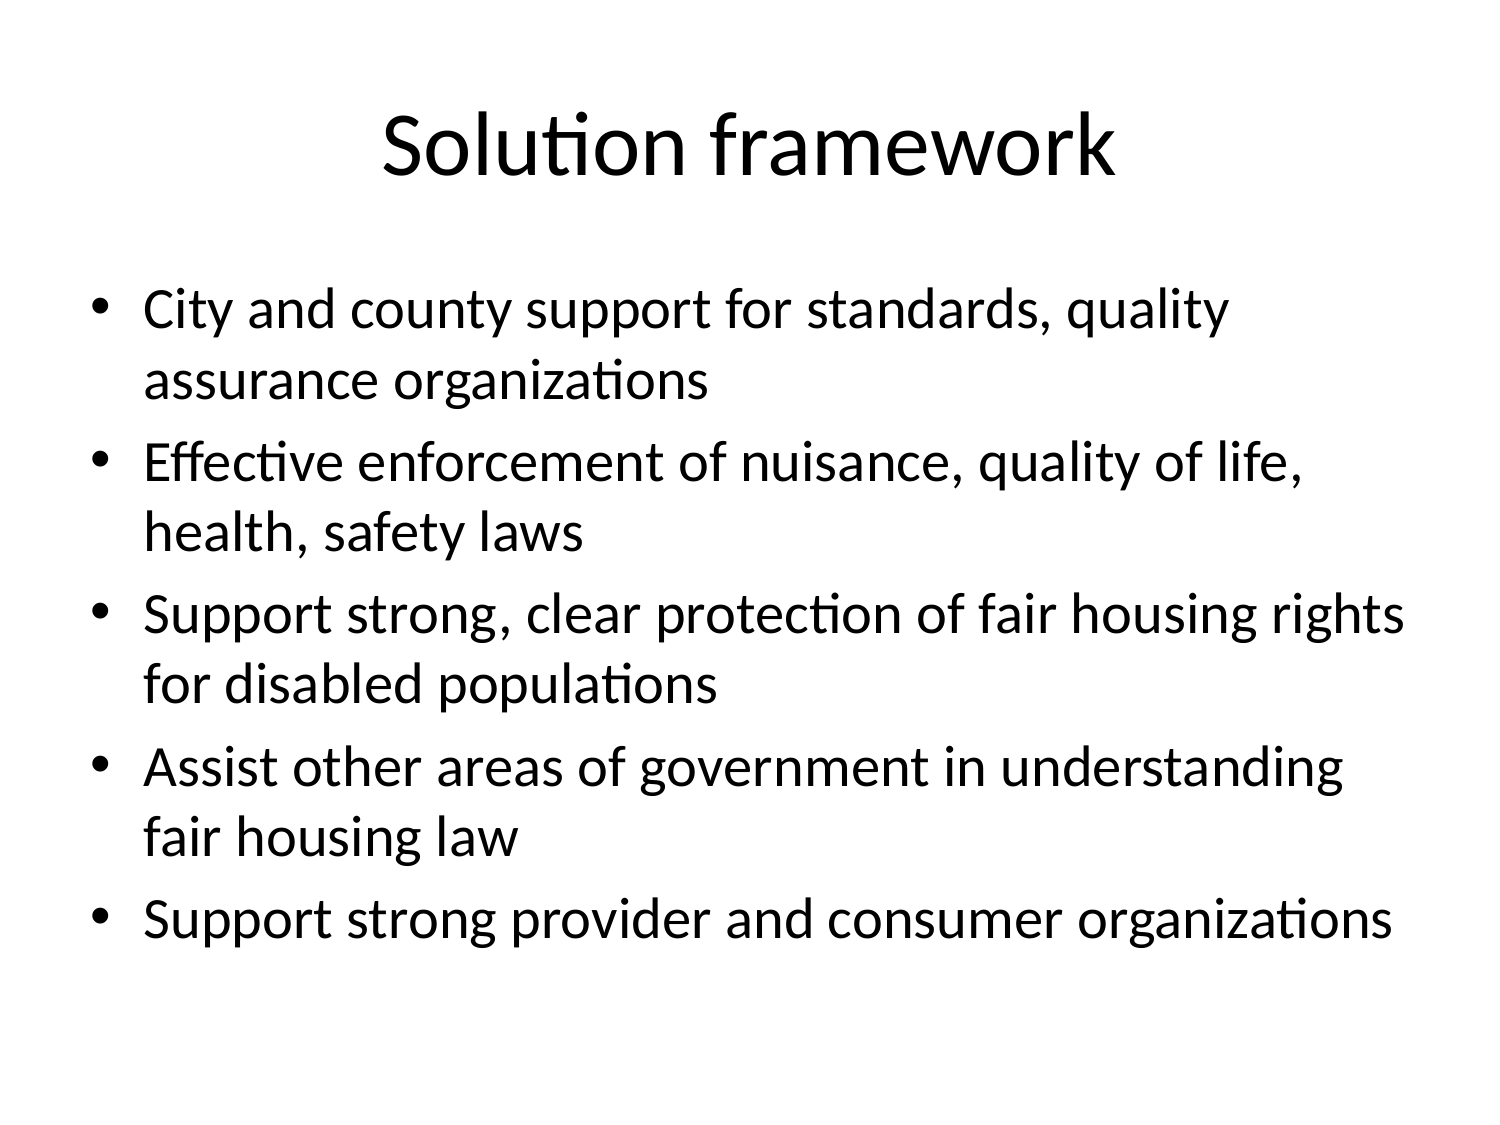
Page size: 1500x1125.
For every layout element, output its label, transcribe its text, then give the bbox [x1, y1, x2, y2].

list City and county support for standards, quality assurance organizations Effective enforcement of nuisance, quality of life, health, safety laws Support strong, clear protection of fair housing rights for disabled populations Assist other areas of government in understanding fair housing law Support strong provider and consumer organizations [75, 262, 1425, 1005]
title Solution framework [75, 45, 1425, 233]
